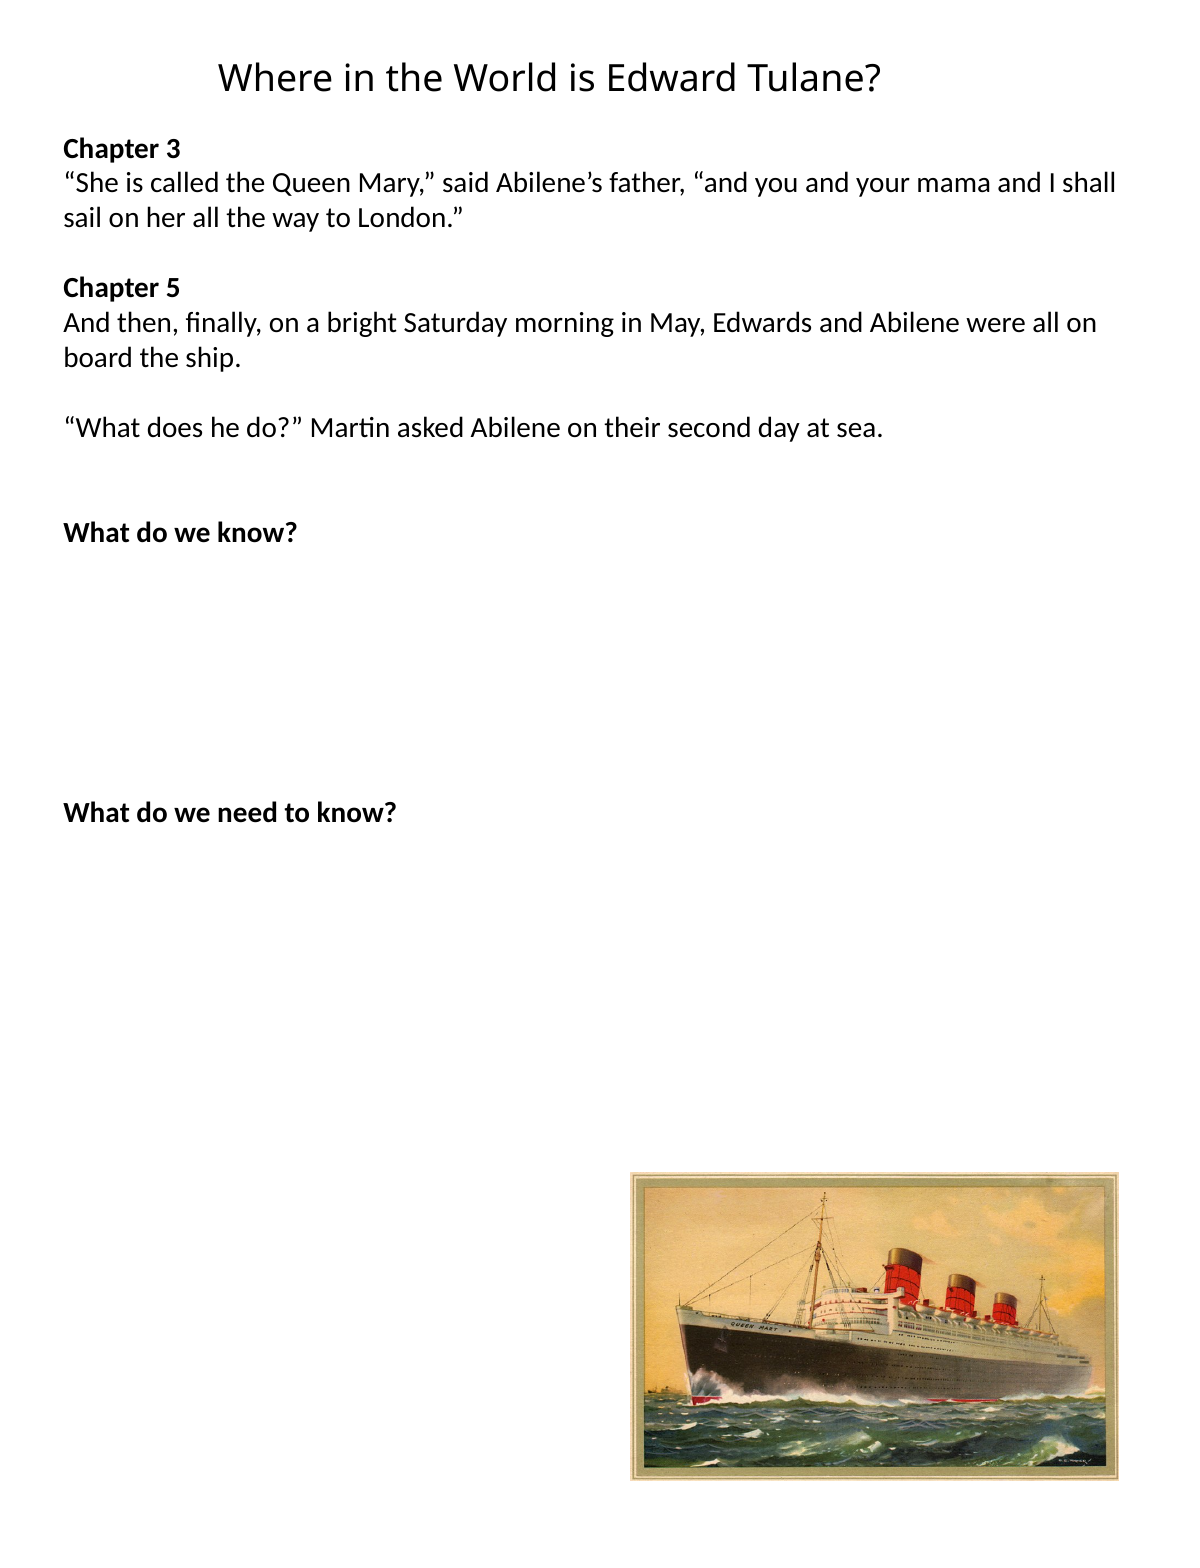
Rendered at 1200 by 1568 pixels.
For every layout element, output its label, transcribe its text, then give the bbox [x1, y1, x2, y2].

text_box Chapter 3 “She is called the Queen Mary,” said Abilene’s father, “and you and your mama and I shall sail on her all the way to London.” Chapter 5 And then, finally, on a bright Saturday morning in May, Edwards and Abilene were all on board the ship. “What does he do?” Martin asked Abilene on their second day at sea. What do we know? What do we need to know? [48, 121, 1148, 881]
picture [630, 1171, 1119, 1481]
text_box Where in the World is Edward Tulane? [203, 46, 994, 107]
